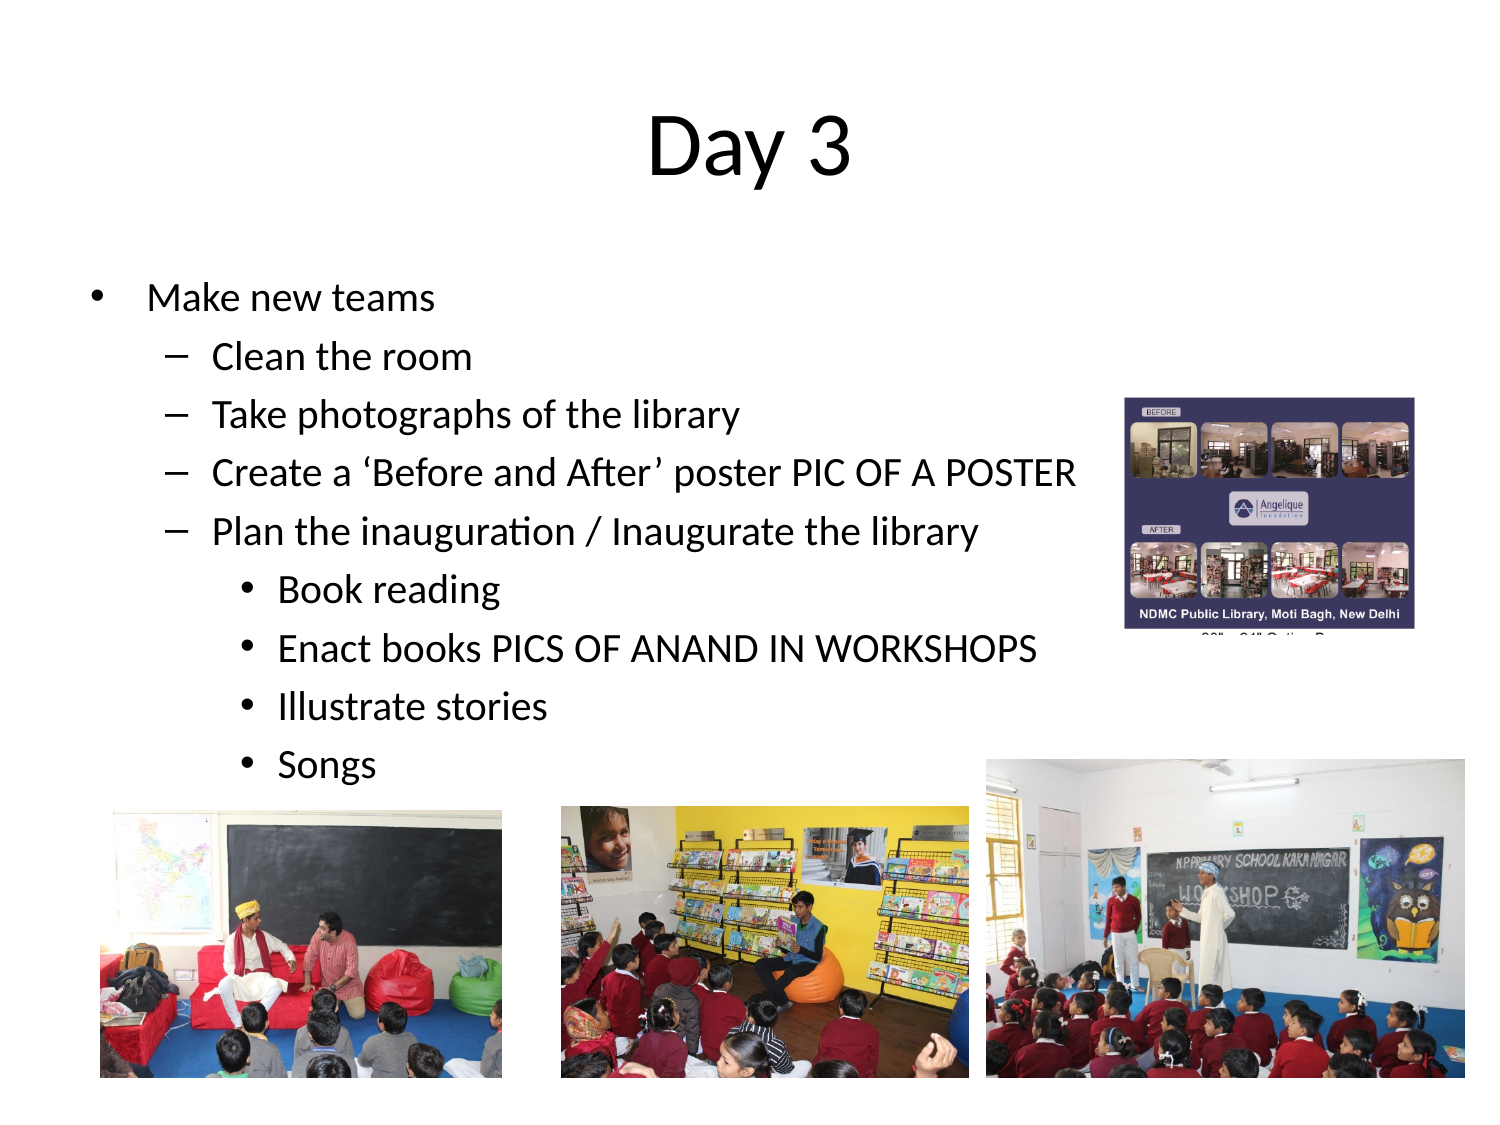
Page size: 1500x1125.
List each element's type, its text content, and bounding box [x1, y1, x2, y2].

picture [985, 758, 1465, 1079]
list Make new teams Clean the room Take photographs of the library Create a ‘Before and After’ poster PIC OF A POSTER Plan the inauguration / Inaugurate the library Book reading Enact books PICS OF ANAND IN WORKSHOPS Illustrate stories Songs [75, 262, 1425, 1005]
picture [560, 806, 969, 1079]
picture [1122, 396, 1419, 636]
title Day 3 [75, 45, 1425, 233]
picture [100, 810, 502, 1079]
